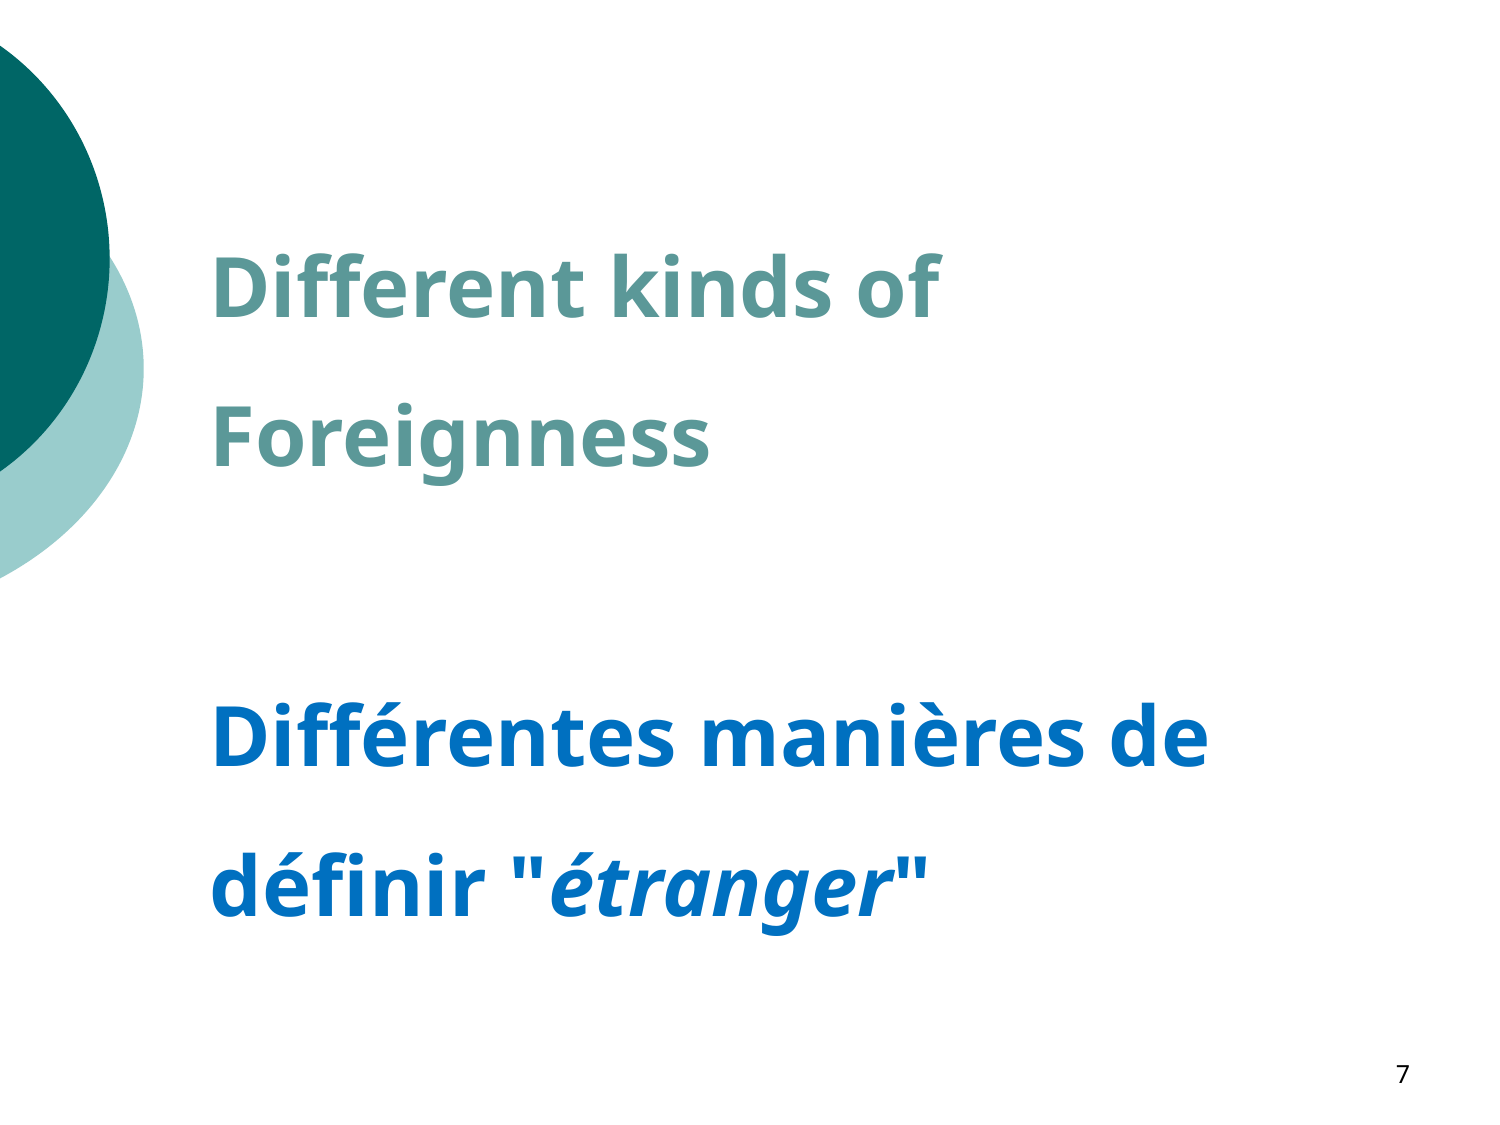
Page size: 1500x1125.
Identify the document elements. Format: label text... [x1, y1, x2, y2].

text_box Different kinds of Foreignness Différentes manières de définir "étranger" [194, 66, 1388, 1081]
slide_number 7 [1074, 1024, 1426, 1101]
